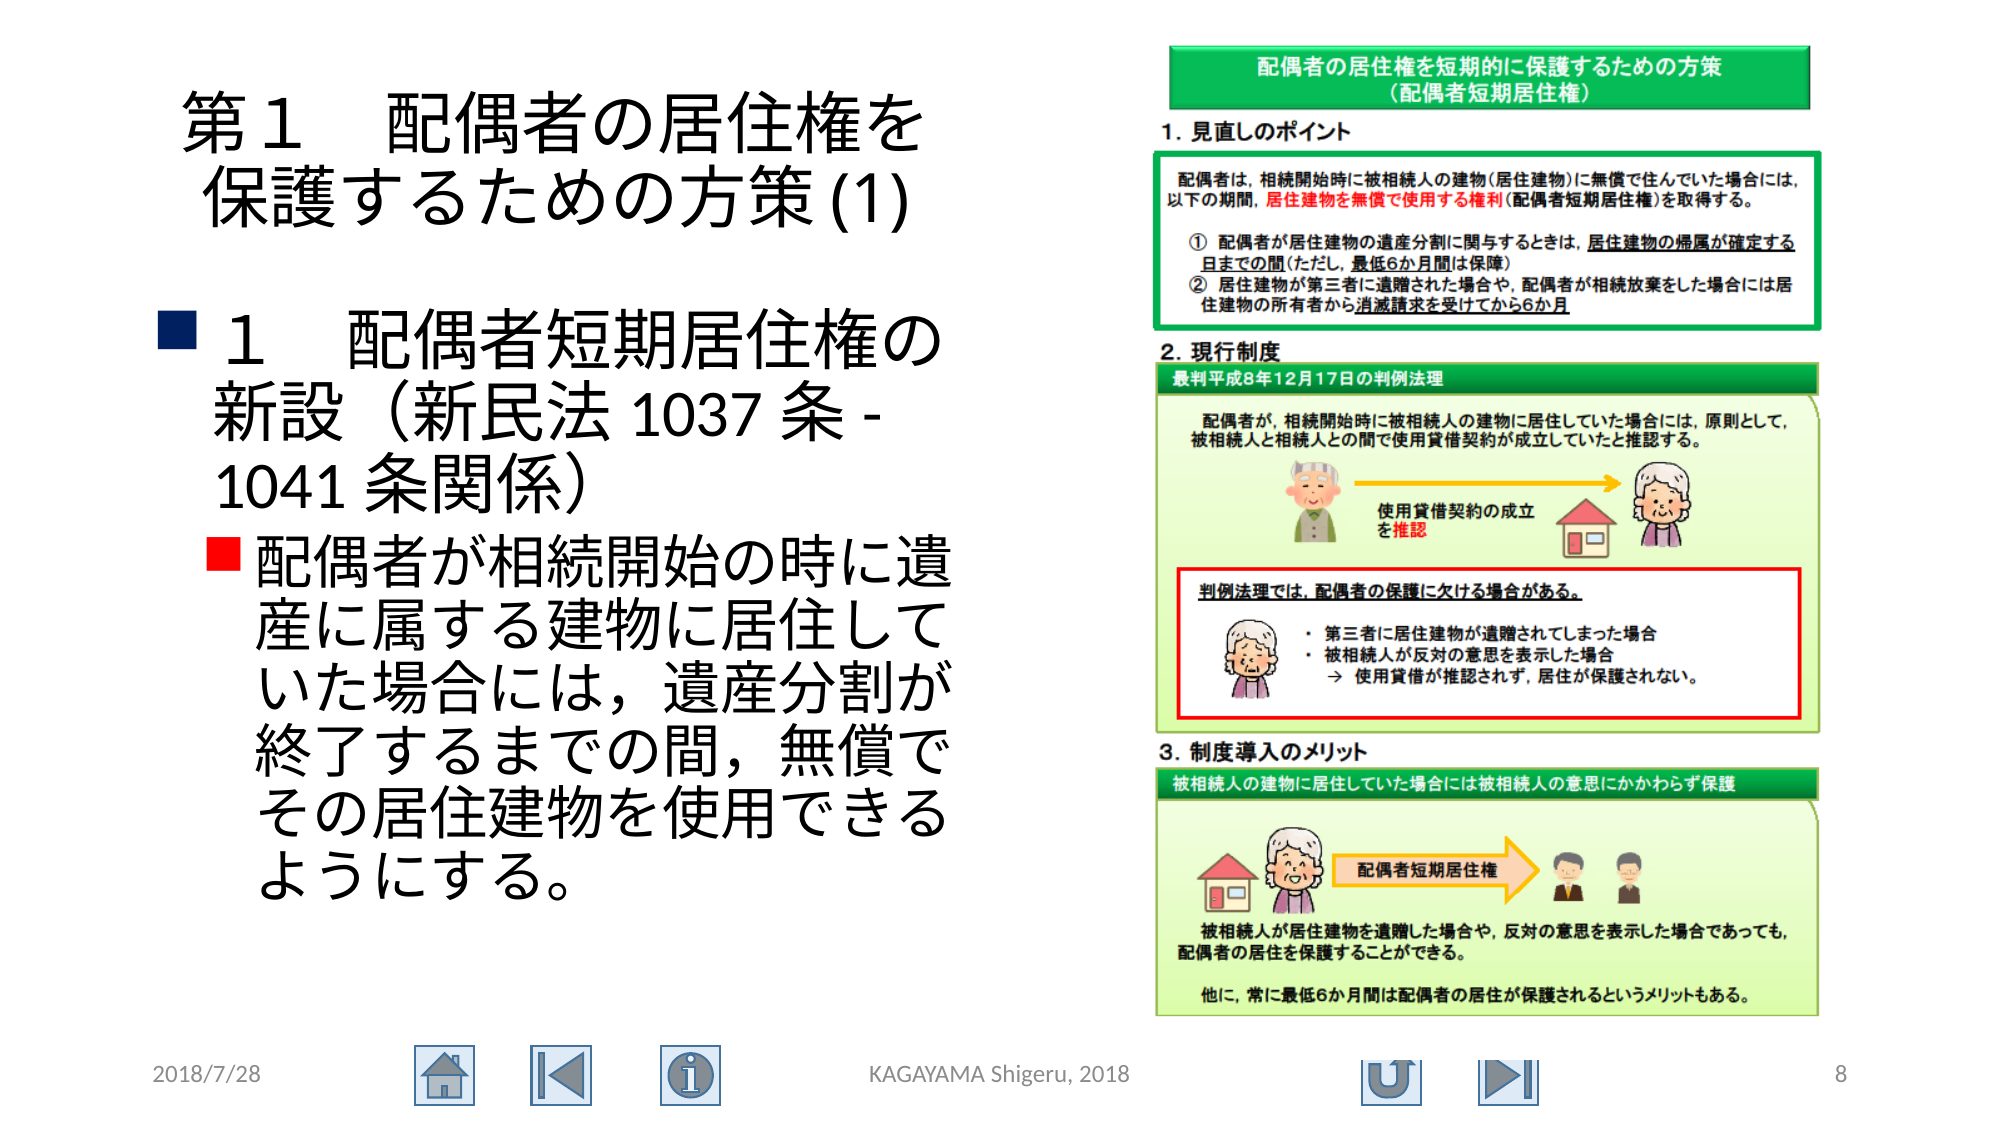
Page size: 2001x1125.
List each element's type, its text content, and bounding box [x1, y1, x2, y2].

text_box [1118, 7, 1863, 1060]
title 第１ 配偶者の居住権を保護するための方策(1) [137, 54, 974, 273]
slide_number 8 [1412, 1060, 1863, 1103]
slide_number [137, 1042, 588, 1103]
list １ 配偶者短期居住権の新設（新民法1037条-1041条関係） 配偶者が相続開始の時に遺産に属する建物に居住していた場合には，遺産分割が終了するまでの間，無償でその居住建物を使用できるようにする。 [137, 299, 974, 1014]
footer KAGAYAMA Shigeru, 2018 [662, 1042, 1338, 1103]
